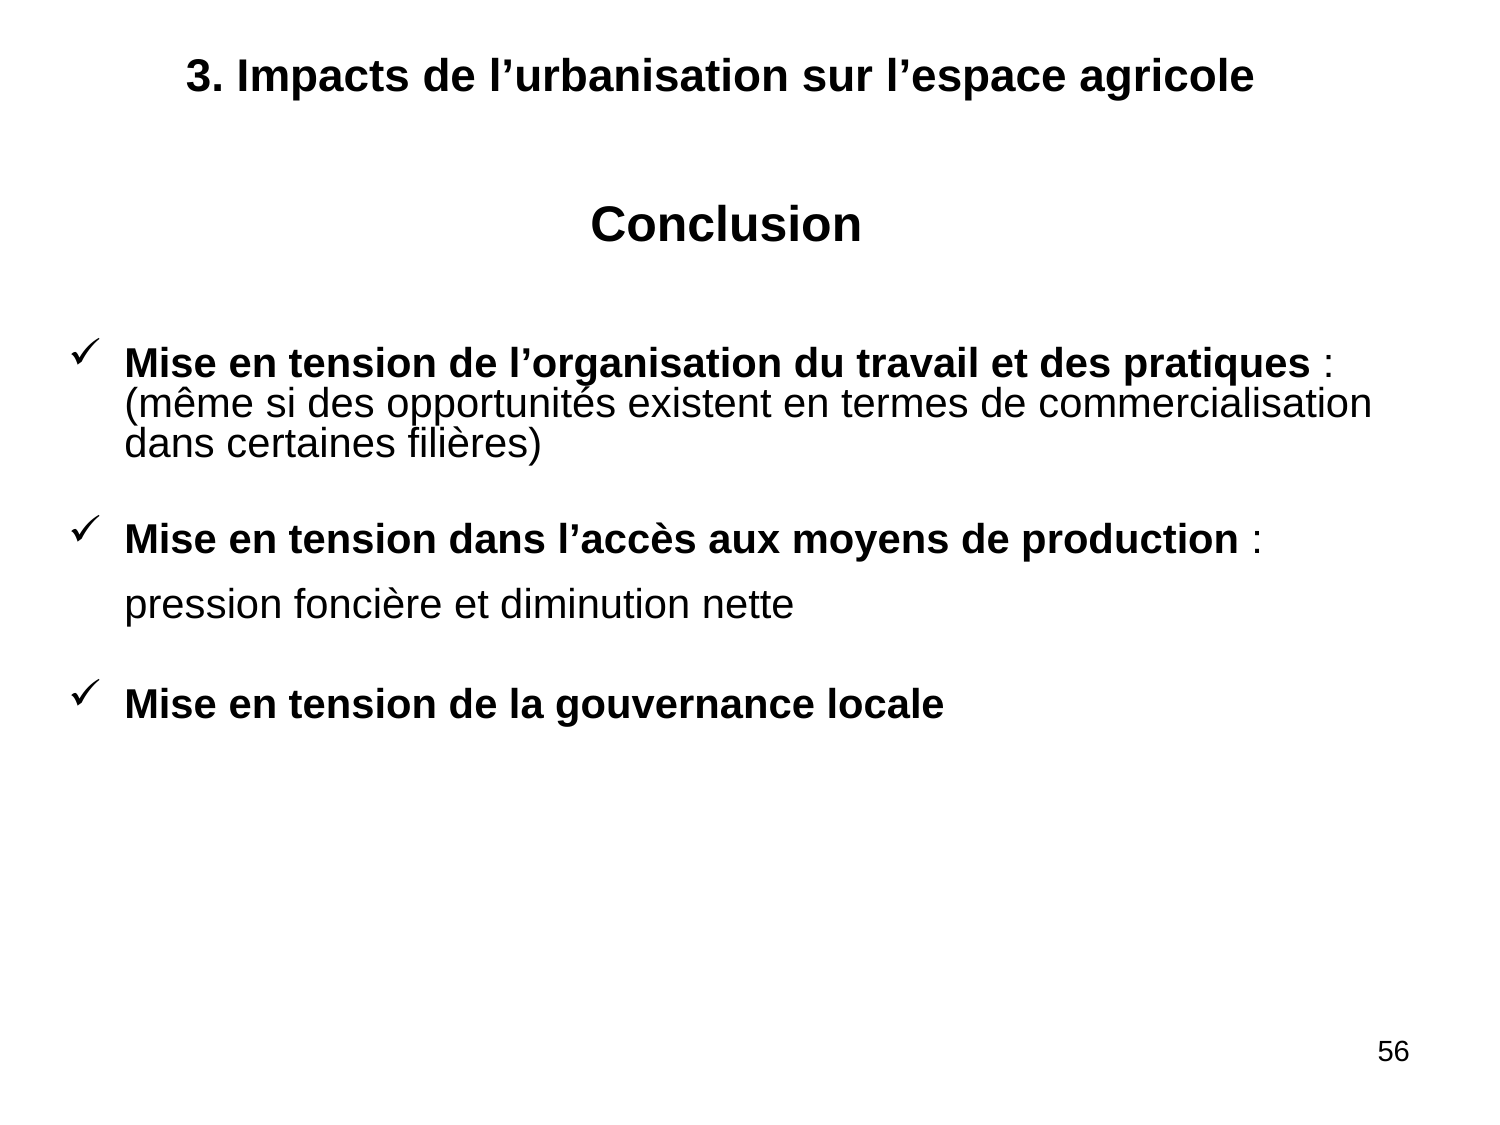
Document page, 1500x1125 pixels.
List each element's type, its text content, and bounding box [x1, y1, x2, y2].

slide_number 56 [1074, 1024, 1426, 1103]
text_box Conclusion [277, 184, 1176, 260]
text_box 3. Impacts de l’urbanisation sur l’espace agricole [171, 38, 1388, 109]
list Mise en tension de l’organisation du travail et des pratiques : (même si des opportunités existent en termes de commercialisation dans certaines filières) Mise en tension dans l’accès aux moyens de production : pression foncière et diminution nette Mise en tension de la gouvernance locale [53, 338, 1449, 775]
